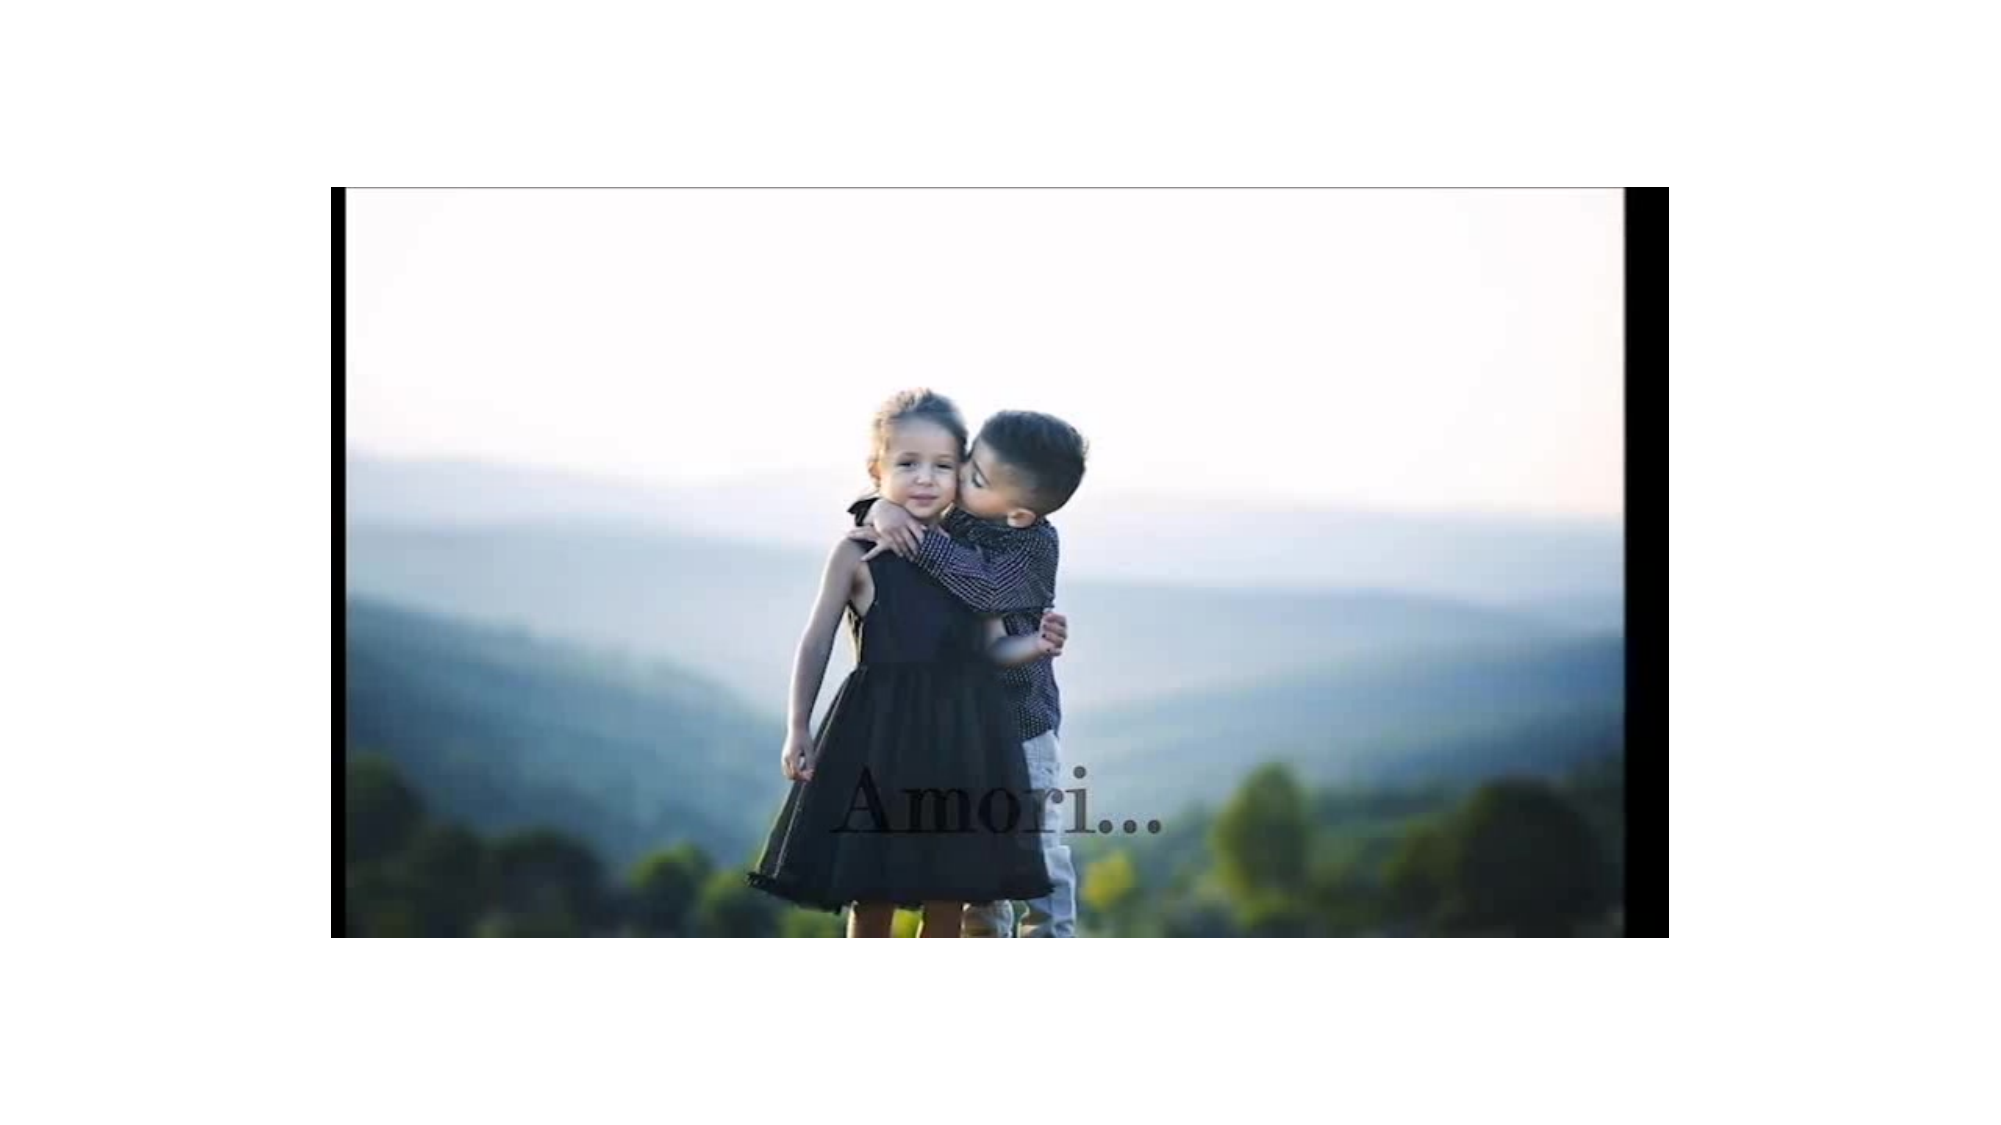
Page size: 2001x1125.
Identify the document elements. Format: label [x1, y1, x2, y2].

picture [331, 187, 1669, 938]
